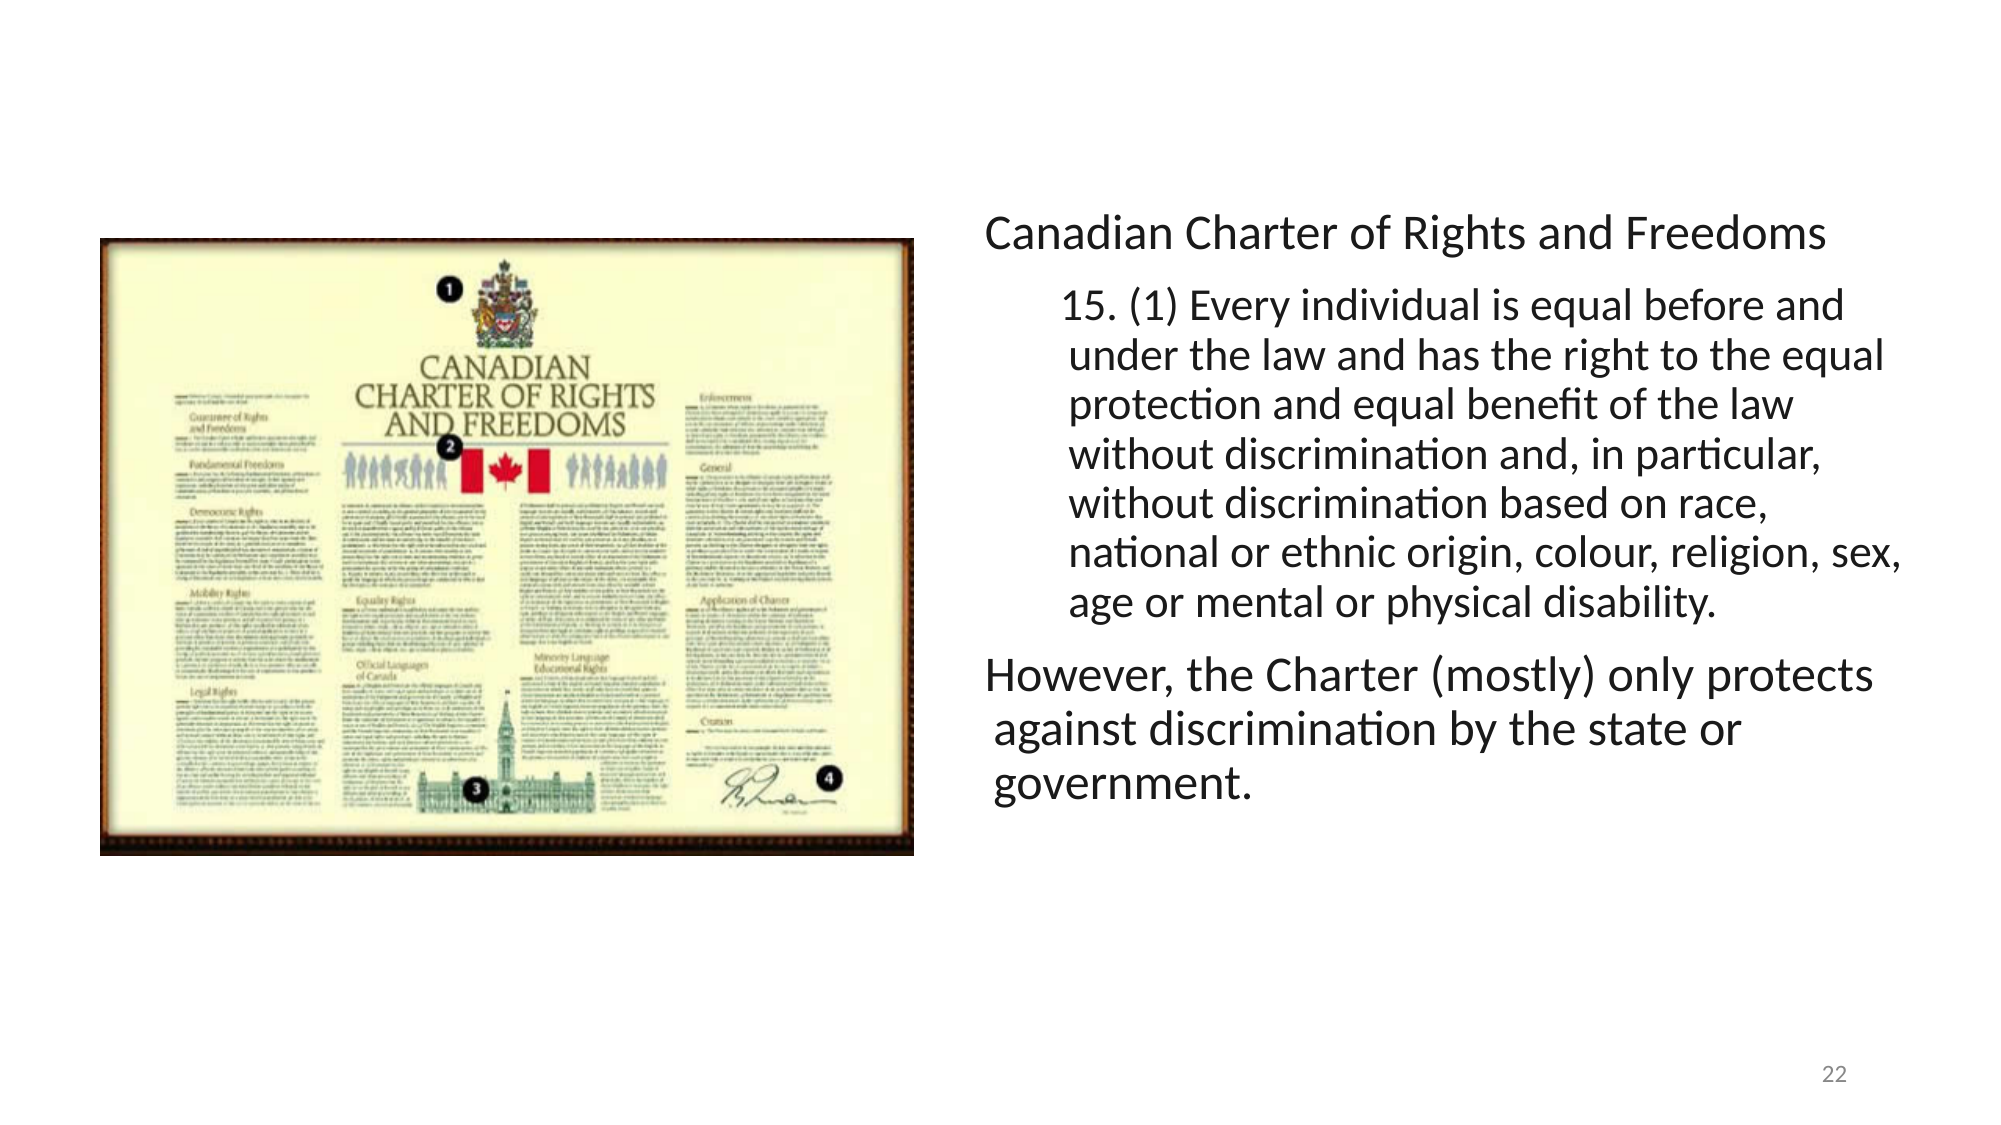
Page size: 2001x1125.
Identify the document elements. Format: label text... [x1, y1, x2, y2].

list Canadian Charter of Rights and Freedoms 15. (1) Every individual is equal before and under the law and has the right to the equal protection and equal benefit of the law without discrimination and, in particular, without discrimination based on race, national or ethnic origin, colour, religion, sex, age or mental or physical disability. However, the Charter (mostly) only protects against discrimination by the state or government. [940, 199, 1938, 986]
slide_number 22 [1412, 1042, 1863, 1103]
picture [100, 238, 914, 856]
